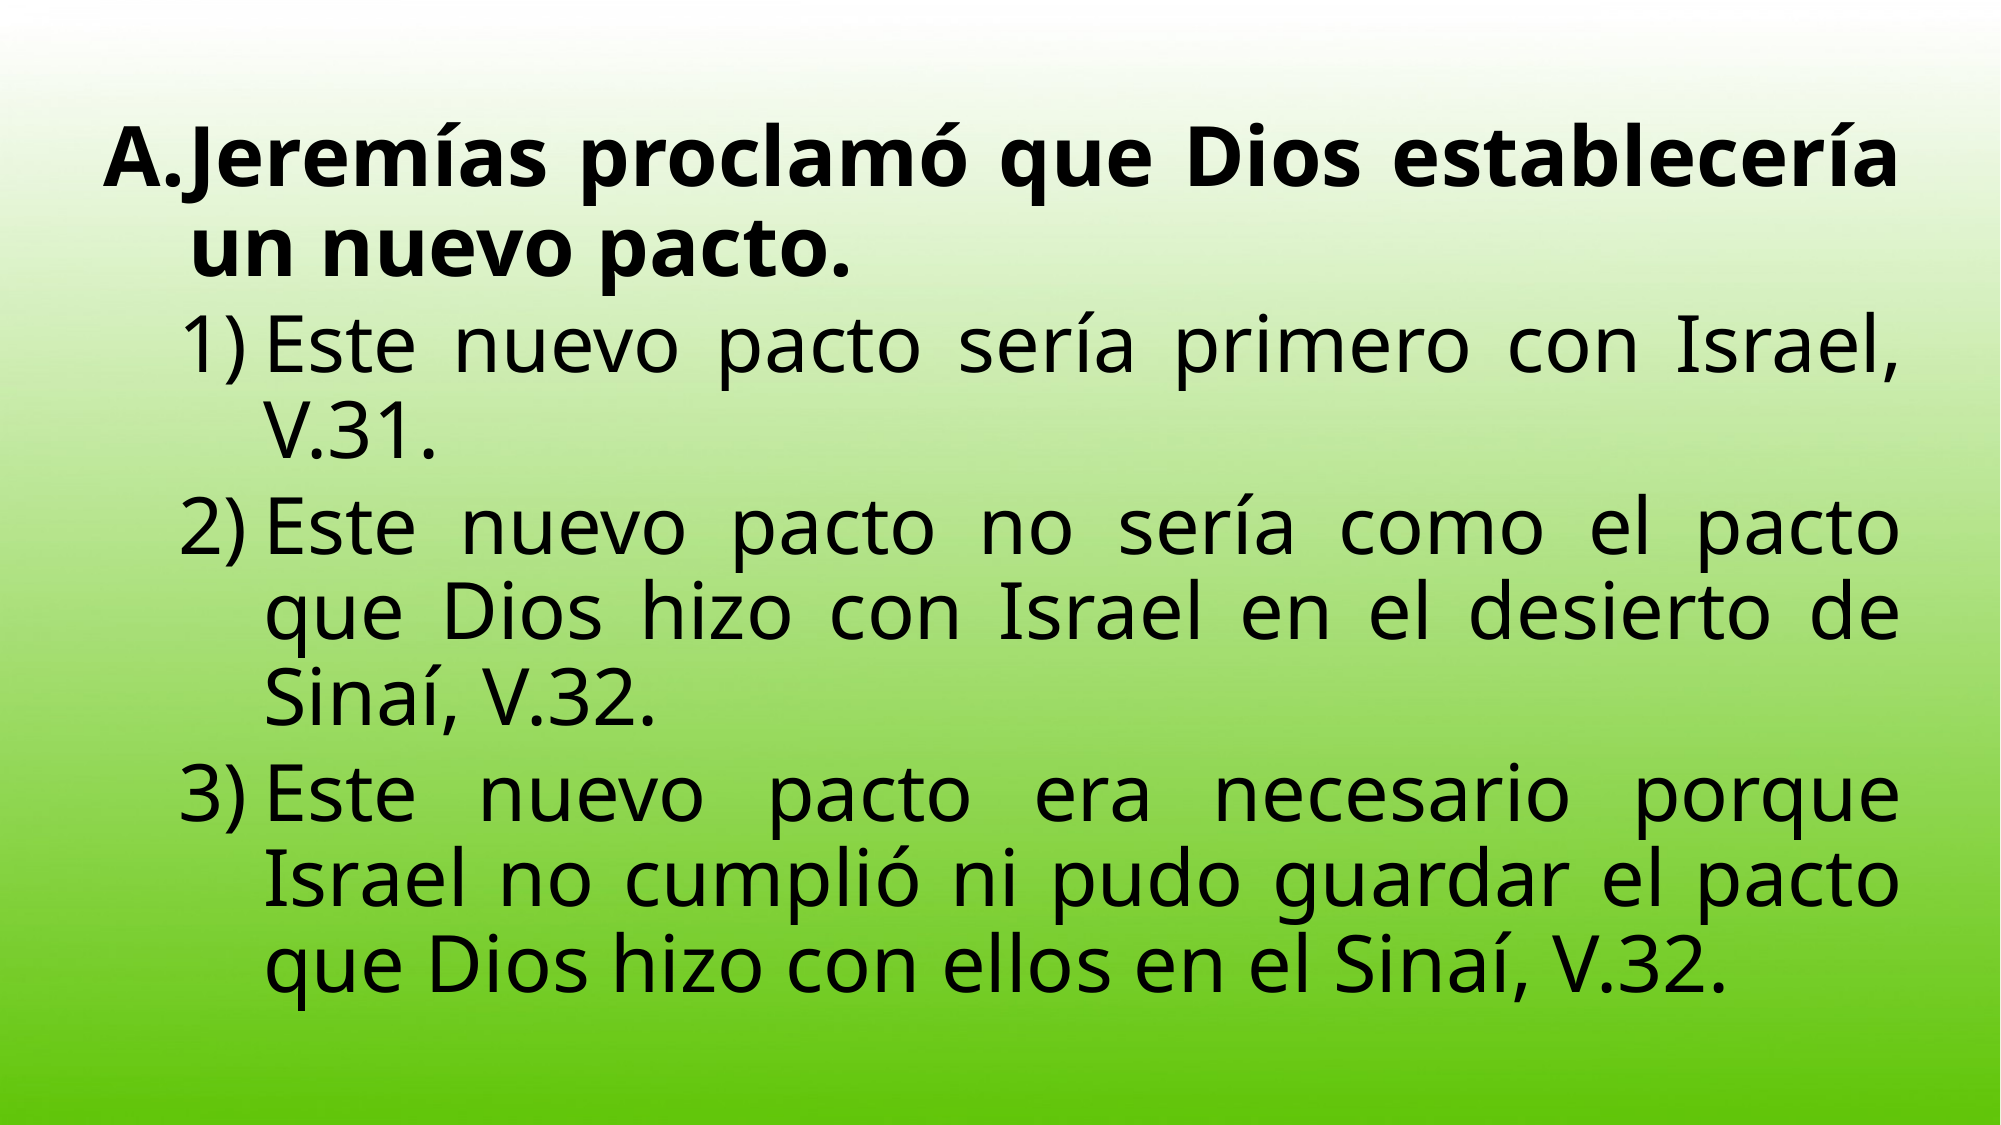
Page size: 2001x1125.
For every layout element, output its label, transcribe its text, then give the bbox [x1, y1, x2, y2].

list Jeremías proclamó que Dios establecería un nuevo pacto. Este nuevo pacto sería primero con Israel, V.31. Este nuevo pacto no sería como el pacto que Dios hizo con Israel en el desierto de Sinaí, V.32. Este nuevo pacto era necesario porque Israel no cumplió ni pudo guardar el pacto que Dios hizo con ellos en el Sinaí, V.32. [88, 59, 1919, 1065]
picture [0, 0, 2001, 1125]
